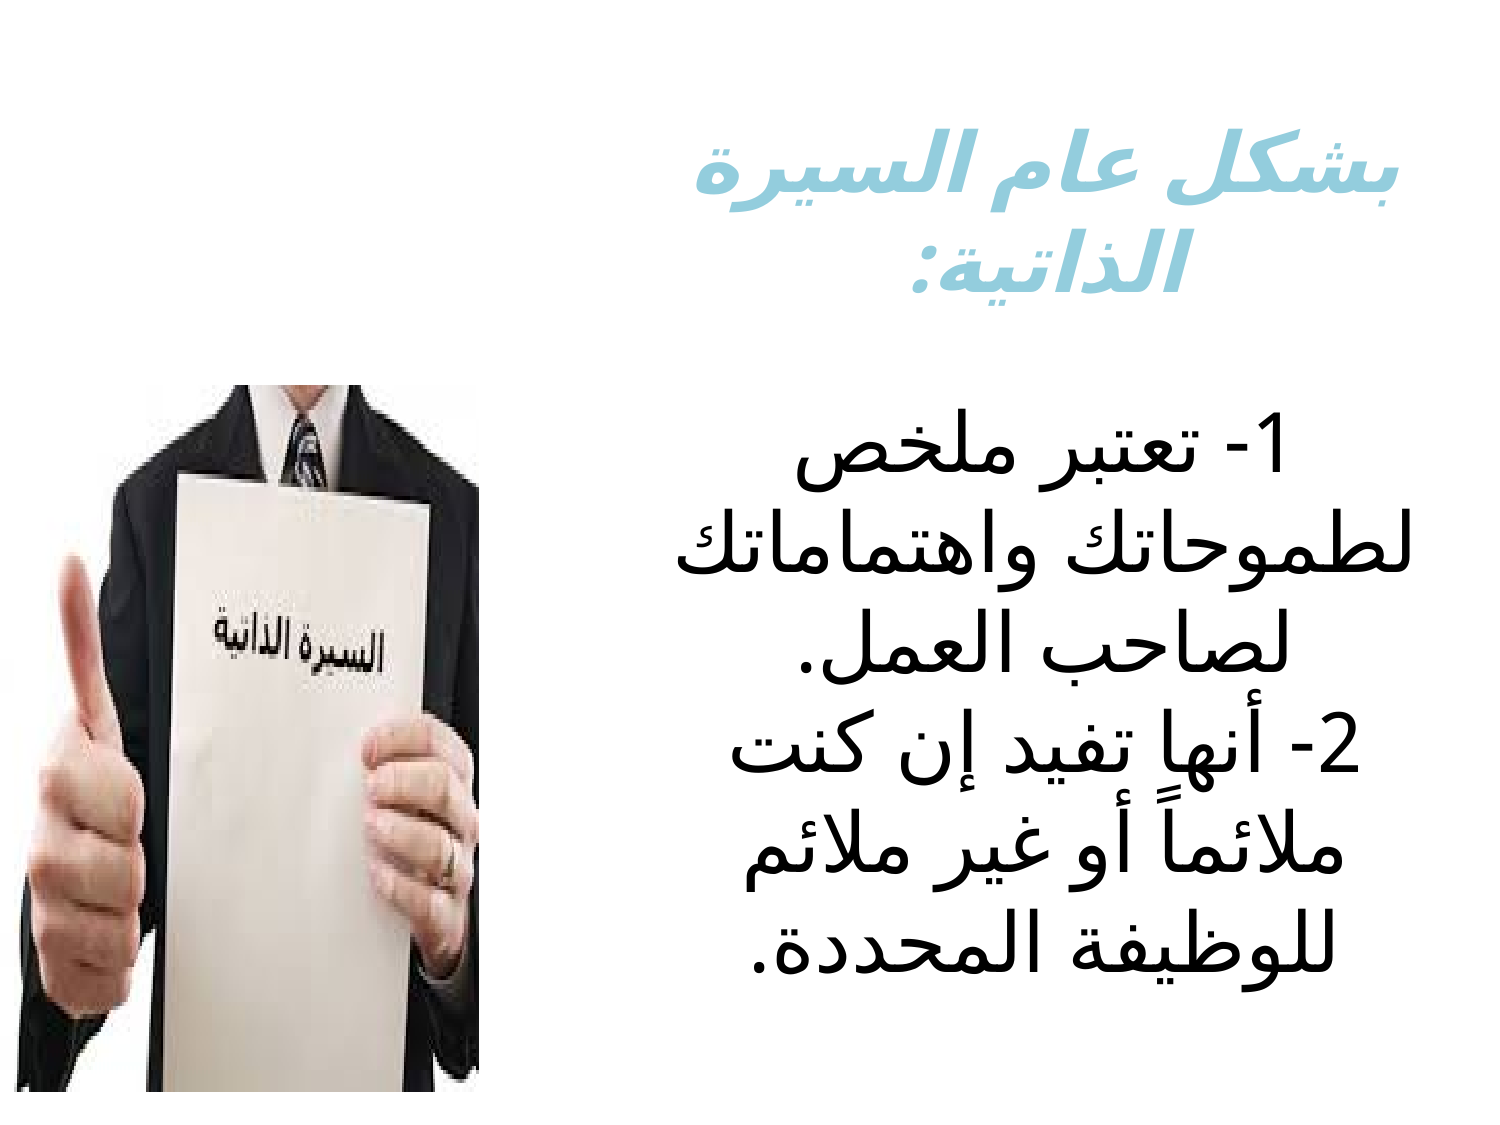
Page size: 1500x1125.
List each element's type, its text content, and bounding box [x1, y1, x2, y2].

picture [0, 385, 480, 1093]
text_box بشكل عام السيرة الذاتية: 1- تعتبر ملخص لطموحاتك واهتماماتك لصاحب العمل. 2- أنها تفيد إن كنت ملائماً أو غير ملائم للوظيفة المحددة. [631, 101, 1459, 1042]
